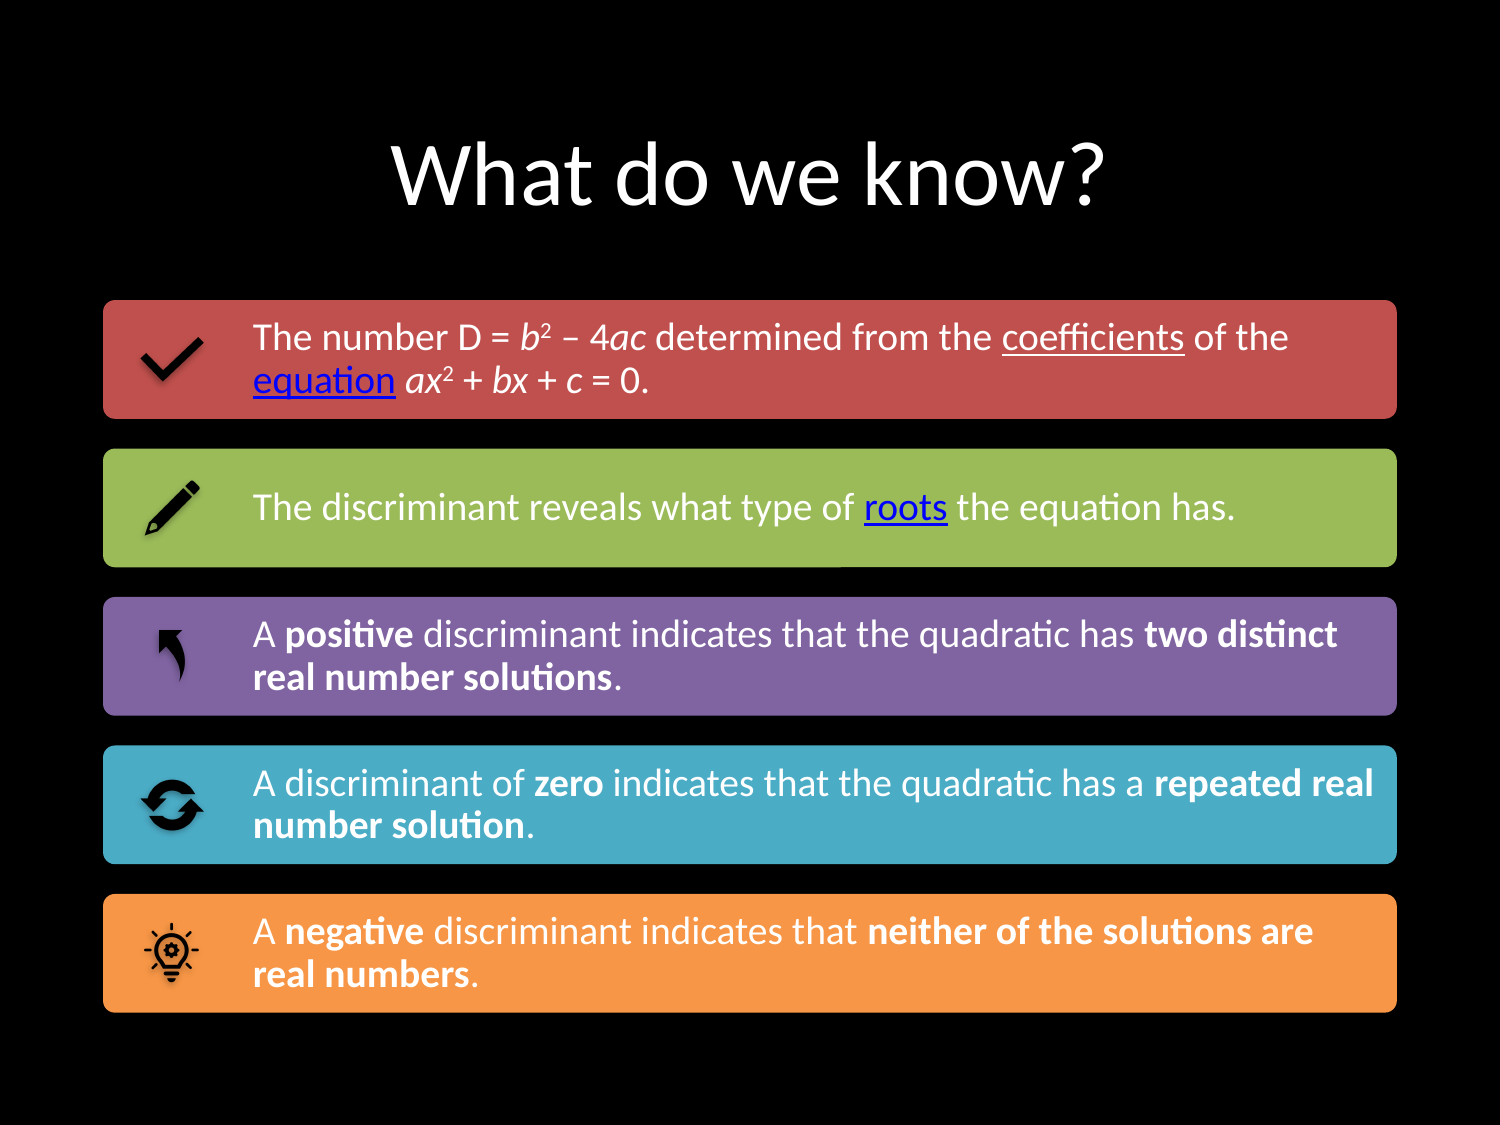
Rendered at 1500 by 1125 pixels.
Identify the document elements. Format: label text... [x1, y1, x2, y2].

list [102, 299, 1398, 1014]
title What do we know? [103, 59, 1397, 278]
